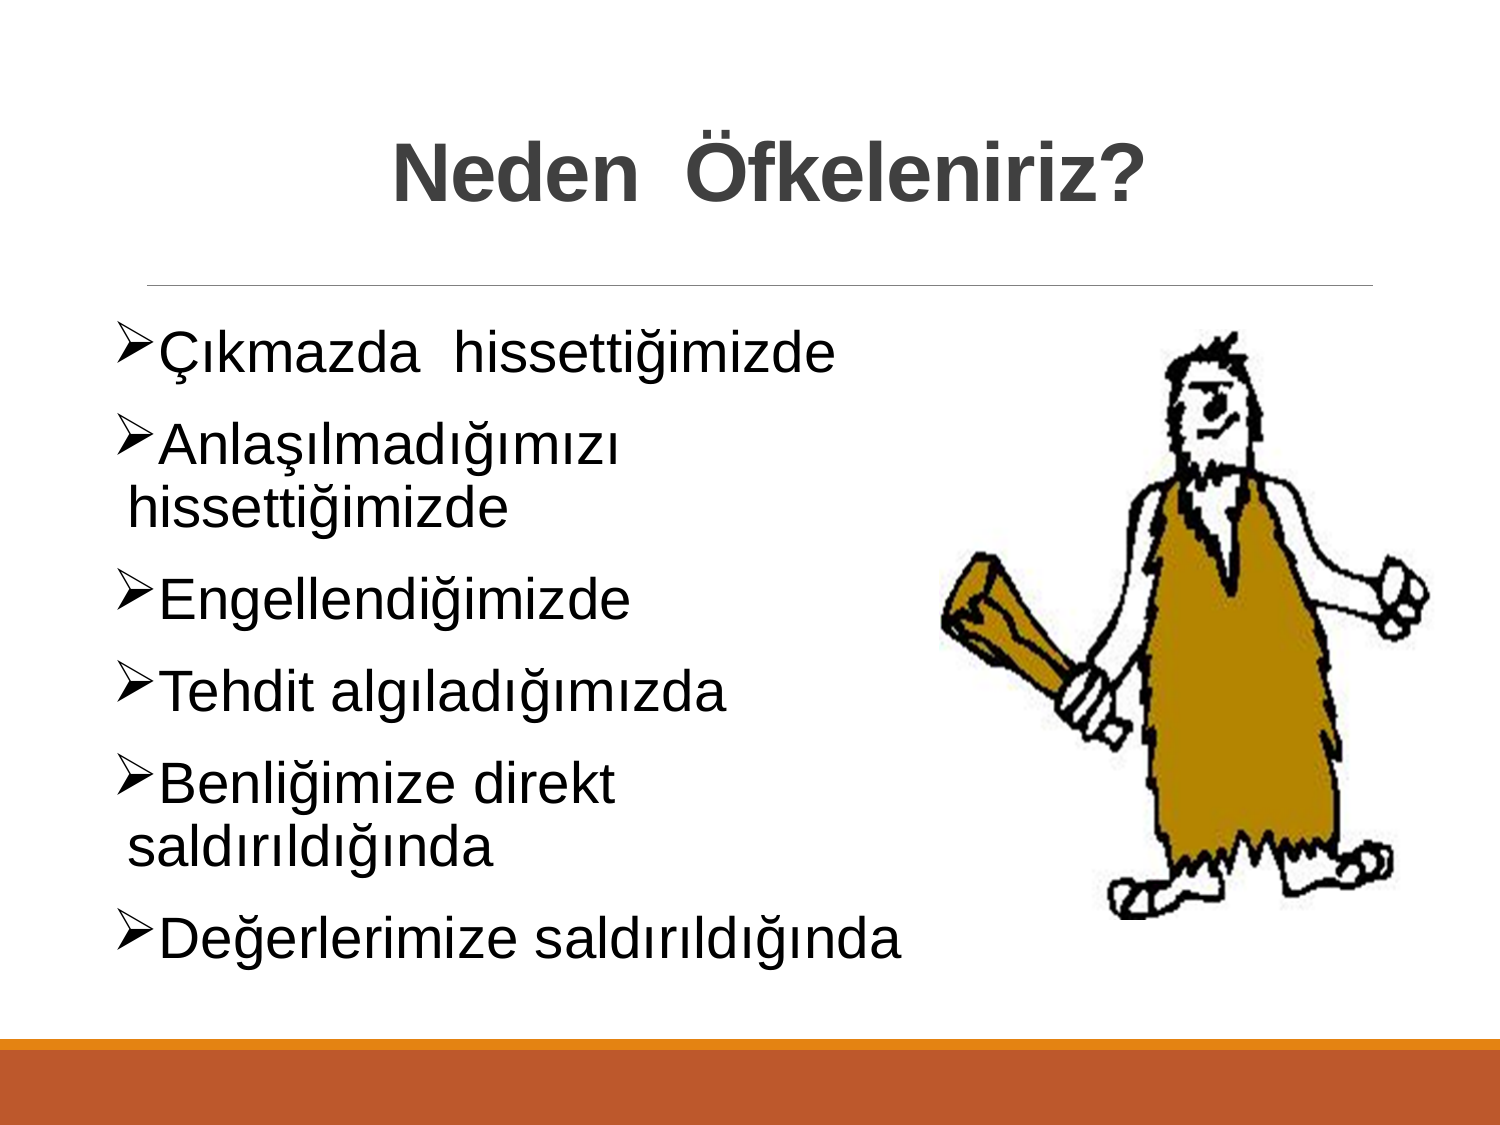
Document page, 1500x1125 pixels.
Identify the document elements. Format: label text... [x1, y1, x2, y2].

list Çıkmazda hissettiğimizde Anlaşılmadığımızı hissettiğimizde Engellendiğimizde Tehdit algıladığımızda Benliğimize direkt saldırıldığında Değerlerimize saldırıldığında [112, 314, 904, 990]
title Neden Öfkeleniriz? [376, 90, 1176, 227]
picture [938, 329, 1436, 921]
